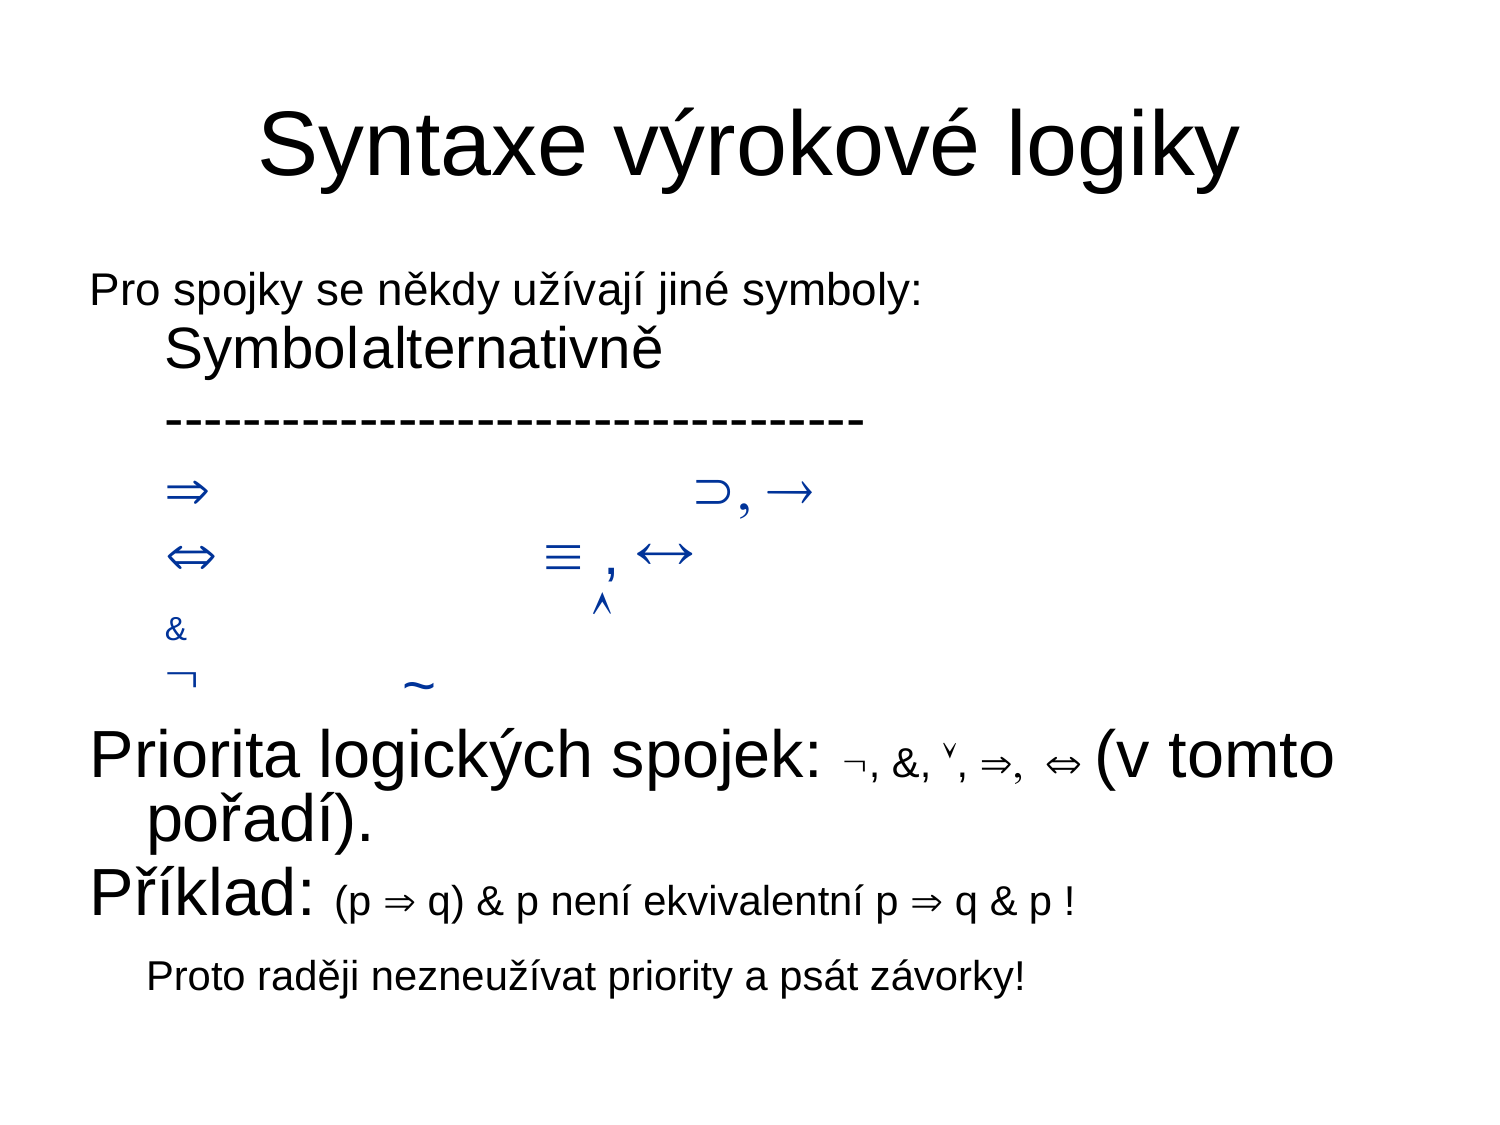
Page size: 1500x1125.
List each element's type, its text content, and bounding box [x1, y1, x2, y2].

title Syntaxe výrokové logiky [75, 45, 1425, 233]
list Pro spojky se někdy užívají jiné symboly: Symbol alternativně ------------------------------------  ,    ,  &  ~ Priorita logických spojek: , &, , ,  (v tomto pořadí). Příklad: (p  q) & p není ekvivalentní p  q & p ! Proto raději nezneužívat priority a psát závorky! [75, 262, 1425, 1005]
